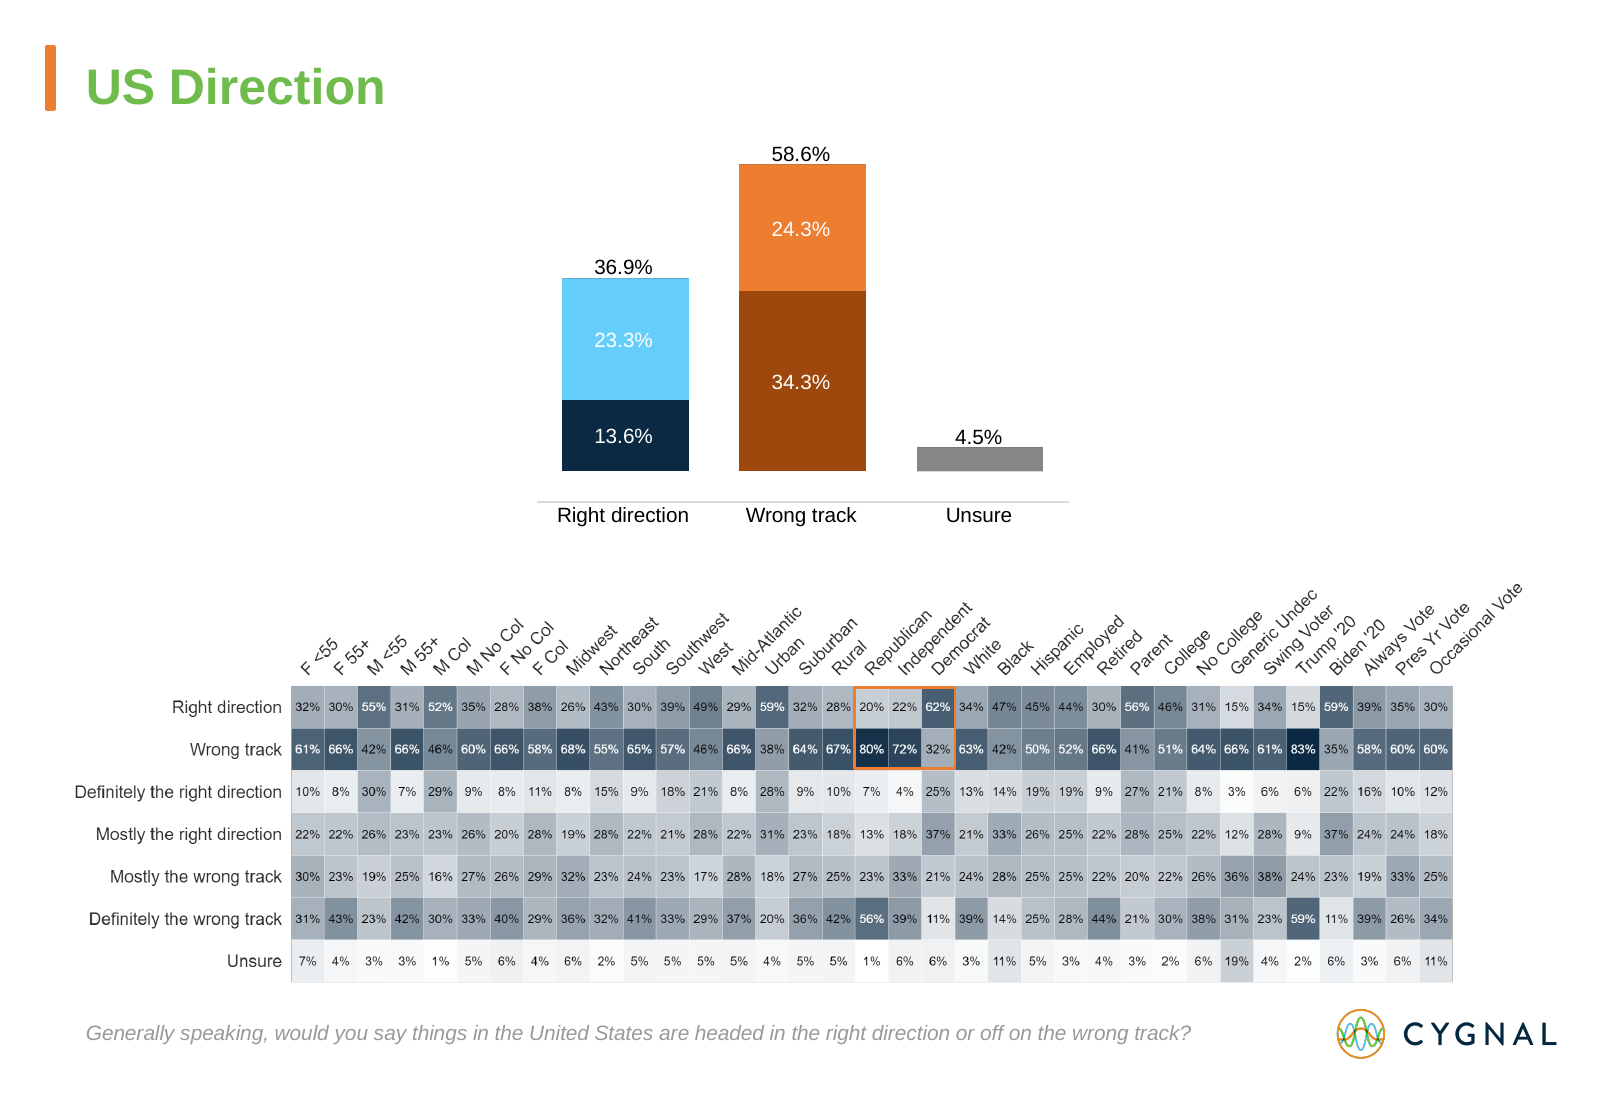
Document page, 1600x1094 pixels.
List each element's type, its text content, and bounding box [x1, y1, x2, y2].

picture [526, 140, 1074, 532]
picture [54, 562, 1548, 993]
text_box US Direction [85, 43, 1514, 115]
text_box [46, 46, 55, 110]
text_box Generally speaking, would you say things in the United States are headed in the right direction or off on the wrong track? [85, 1021, 1305, 1046]
picture [1335, 1007, 1559, 1061]
